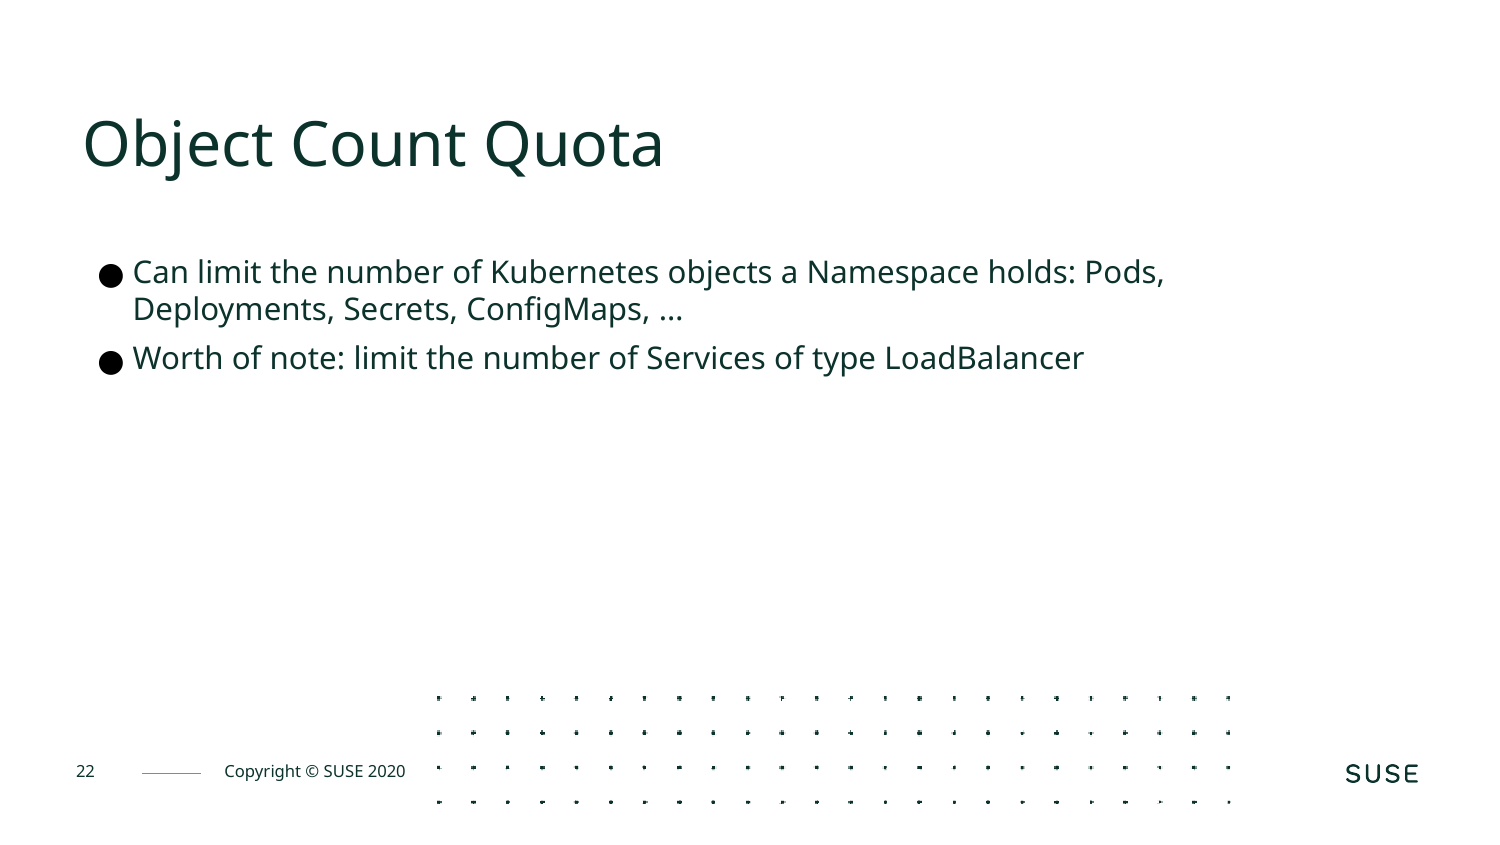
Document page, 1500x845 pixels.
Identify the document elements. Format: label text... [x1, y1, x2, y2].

text_box Object Count Quota [82, 103, 1453, 260]
picture [437, 696, 1255, 815]
text_box Can limit the number of Kubernetes objects a Namespace holds: Pods, Deployments, Secrets, ConfigMaps, … Worth of note: limit the number of Services of type LoadBalancer [82, 244, 1299, 695]
picture [1346, 764, 1418, 783]
